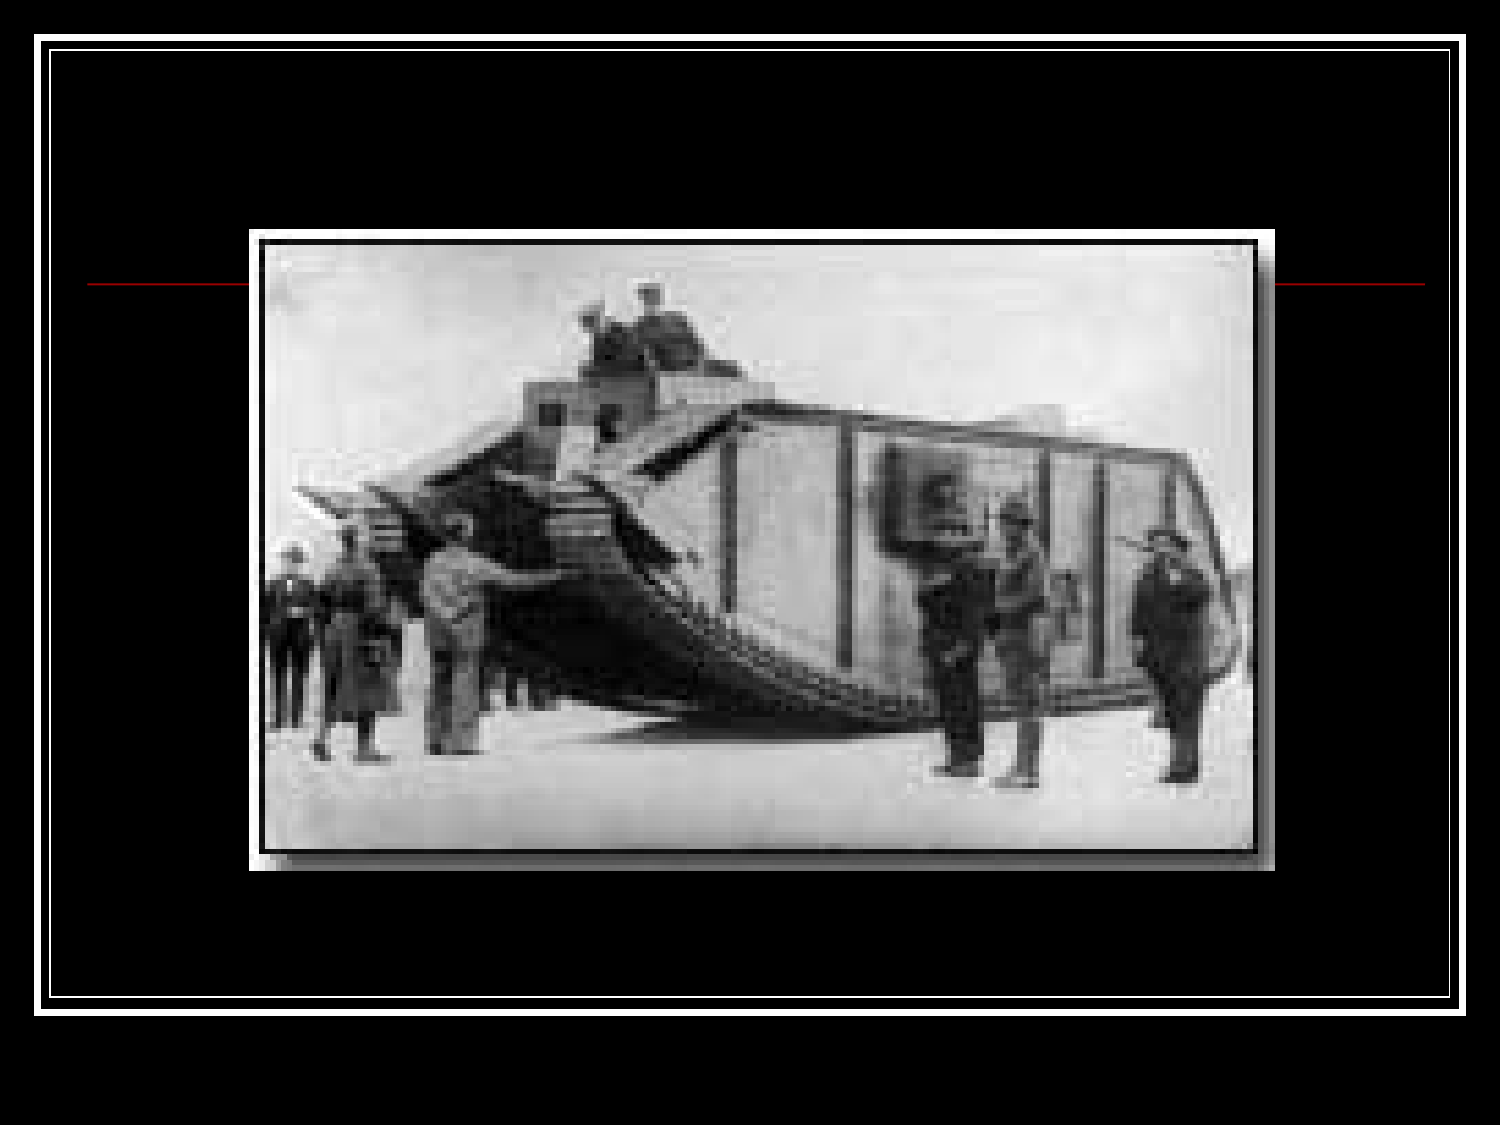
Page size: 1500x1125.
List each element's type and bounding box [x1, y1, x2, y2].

picture [249, 229, 1276, 872]
